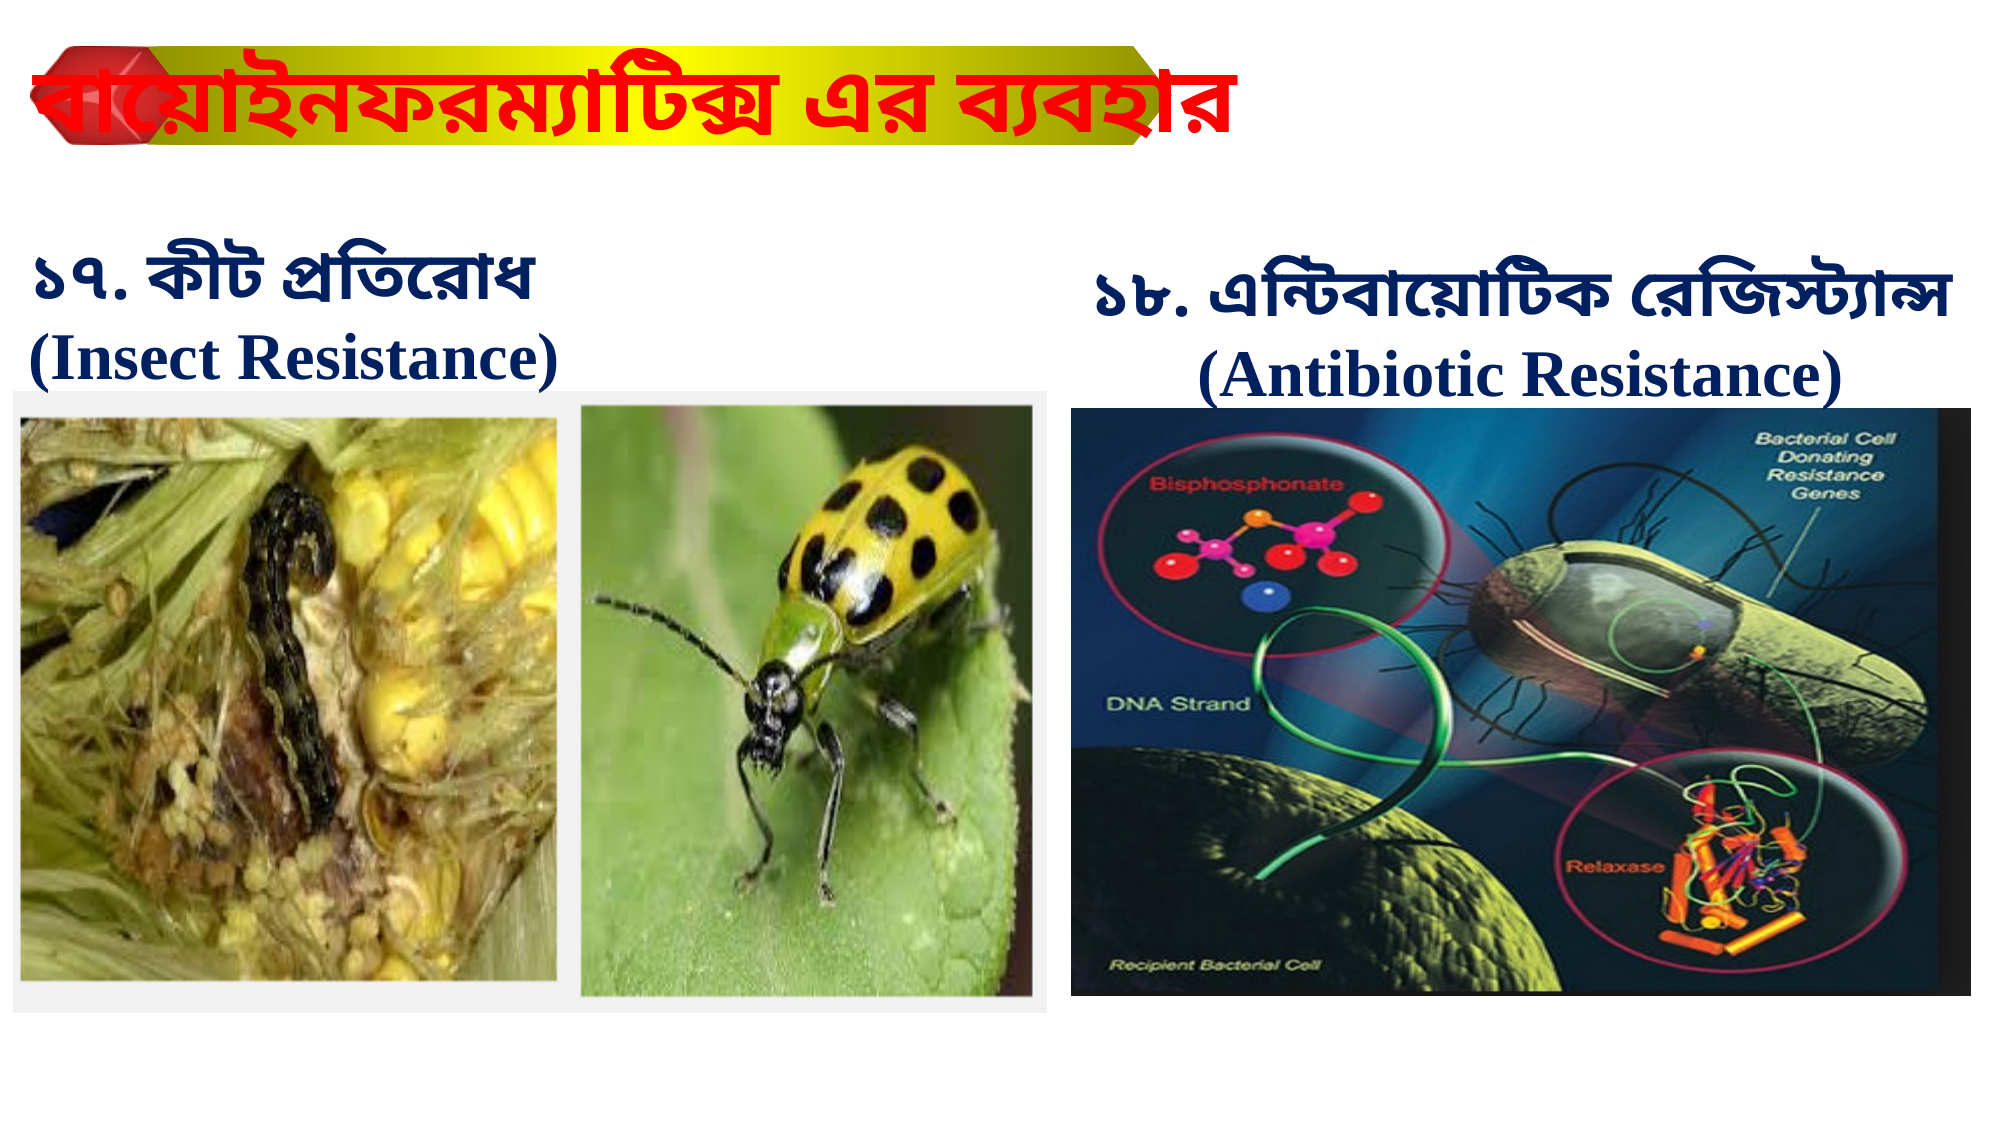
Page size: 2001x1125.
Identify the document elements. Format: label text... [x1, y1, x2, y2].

picture [1510, 408, 1536, 415]
text_box ১৮. এন্টিবায়োটিক রেজিস্ট্যান্স (Antibiotic Resistance) [1071, 242, 1971, 408]
picture [1071, 408, 1971, 996]
picture [13, 391, 1047, 1013]
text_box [30, 46, 1172, 145]
text_box ১৭. কীট প্রতিরোধ (Insect Resistance) [13, 225, 1047, 391]
